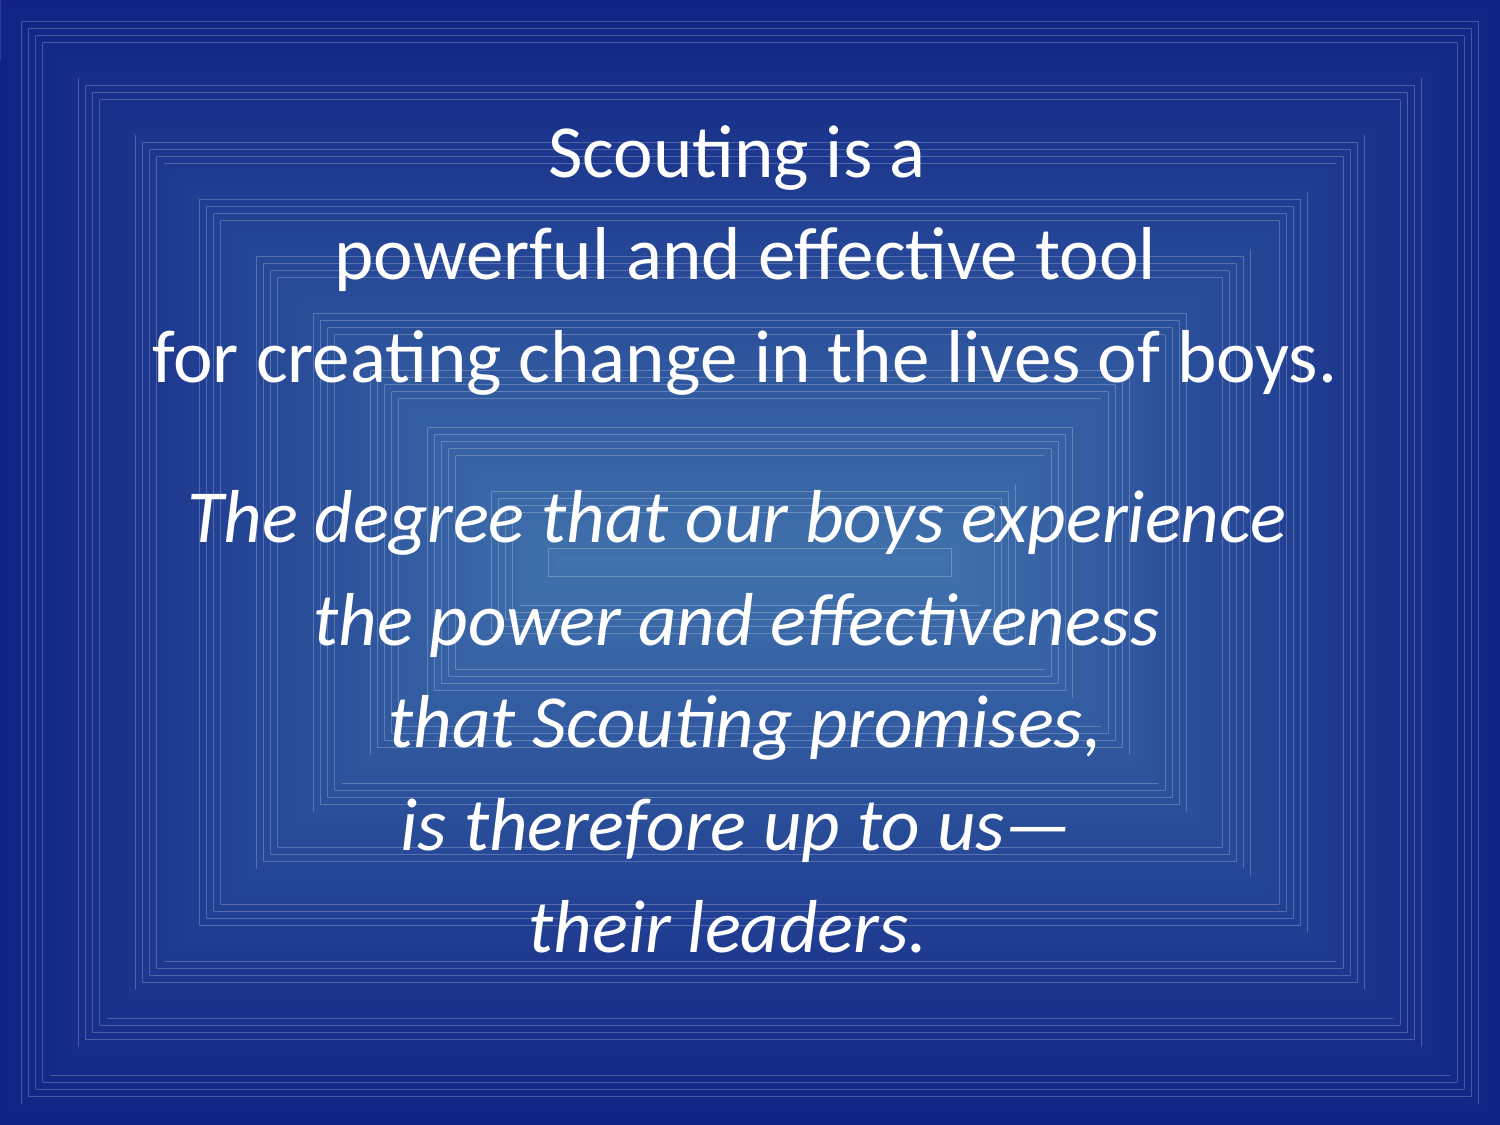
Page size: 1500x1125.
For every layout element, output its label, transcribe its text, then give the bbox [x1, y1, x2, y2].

text_box Scouting is a powerful and effective tool for creating change in the lives of boys. The degree that our boys experience the power and effectiveness that Scouting promises, is therefore up to us— their leaders. [0, 0, 1496, 1125]
